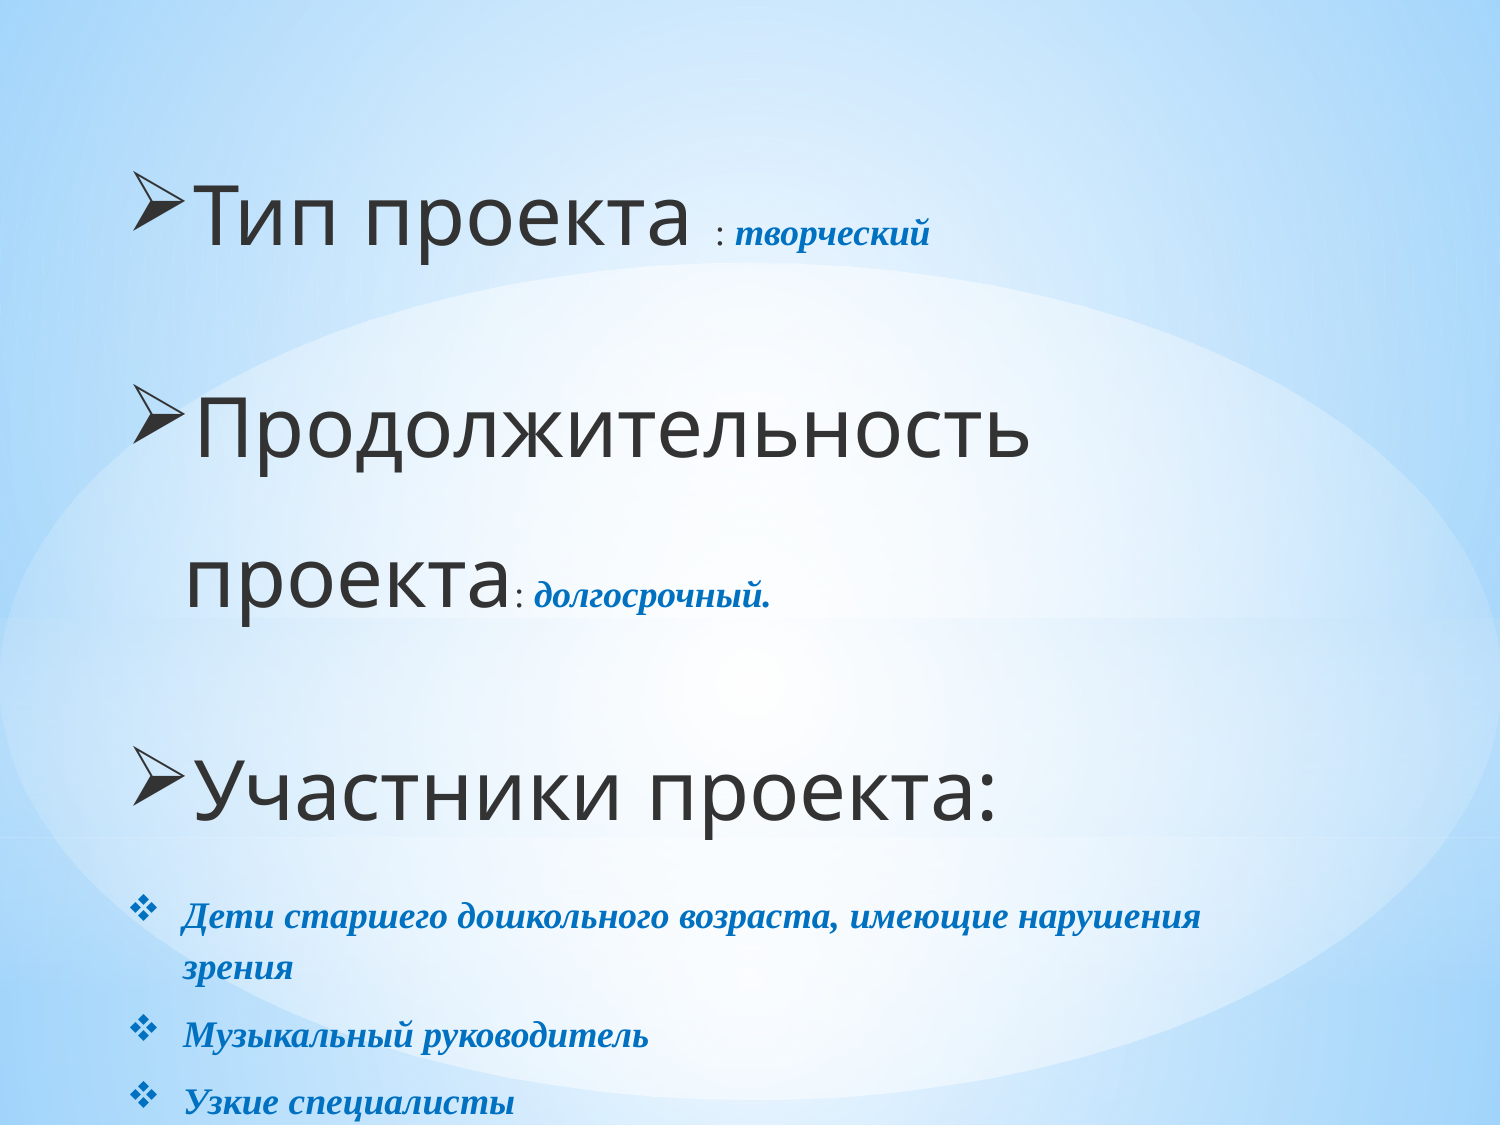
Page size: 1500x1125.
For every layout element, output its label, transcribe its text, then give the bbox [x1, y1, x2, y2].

text_box Тип проекта : творческий Продолжительность проекта: долгосрочный. Участники проекта: Дети старшего дошкольного возраста, имеющие нарушения зрения Музыкальный руководитель Узкие специалисты Воспитатели Родители [112, 104, 1329, 1125]
